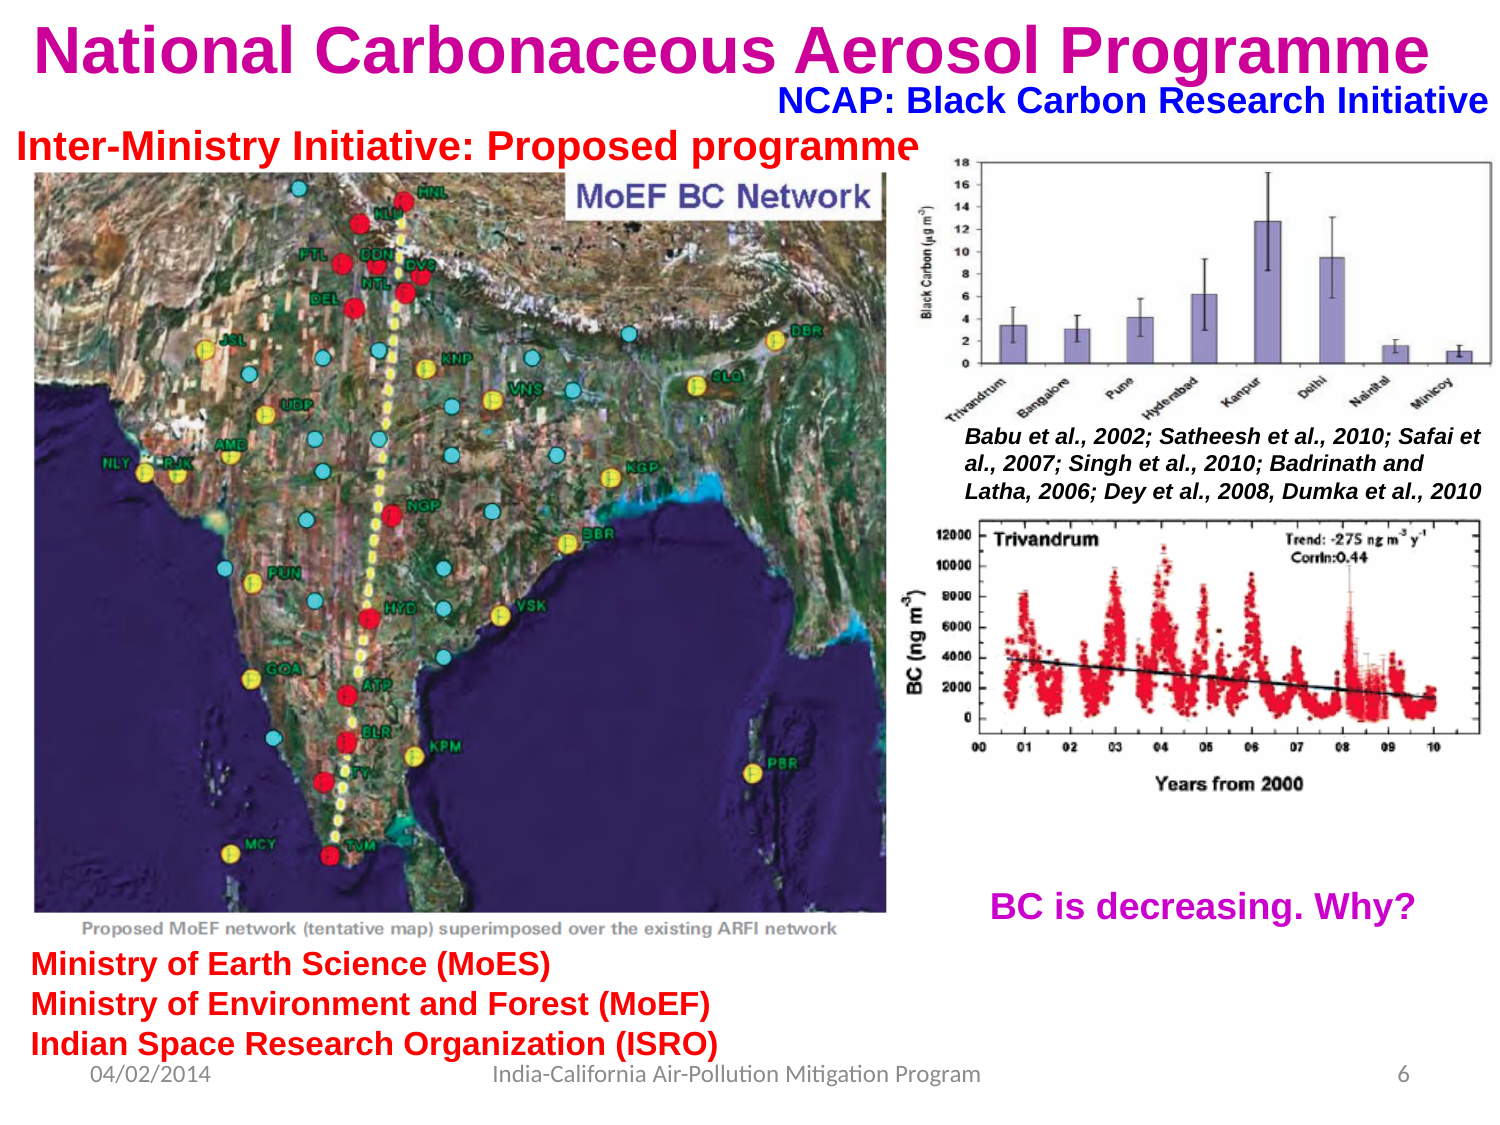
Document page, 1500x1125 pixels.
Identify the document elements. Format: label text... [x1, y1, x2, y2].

text_box Inter-Ministry Initiative: Proposed programme [1, 111, 936, 176]
slide_number 6 [1074, 1070, 1425, 1103]
footer India-California Air-Pollution Mitigation Program [437, 1042, 1038, 1103]
picture [24, 161, 1491, 946]
text_box Babu et al., 2002; Satheesh et al., 2010; Safai et al., 2007; Singh et al., 2010; Badrinath and Latha, 2006; Dey et al., 2008, Dumka et al., 2010 [950, 434, 1500, 512]
text_box NCAP: Black Carbon Research Initiative [762, 68, 1500, 129]
text_box Ministry of Earth Science (MoES) Ministry of Environment and Forest (MoEF) Indian Space Research Organization (ISRO) [15, 934, 1491, 1070]
text_box BC is decreasing. Why? [975, 874, 1450, 935]
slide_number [75, 1070, 425, 1103]
text_box National Carbonaceous Aerosol Programme [18, 0, 1447, 95]
picture [909, 149, 1500, 426]
